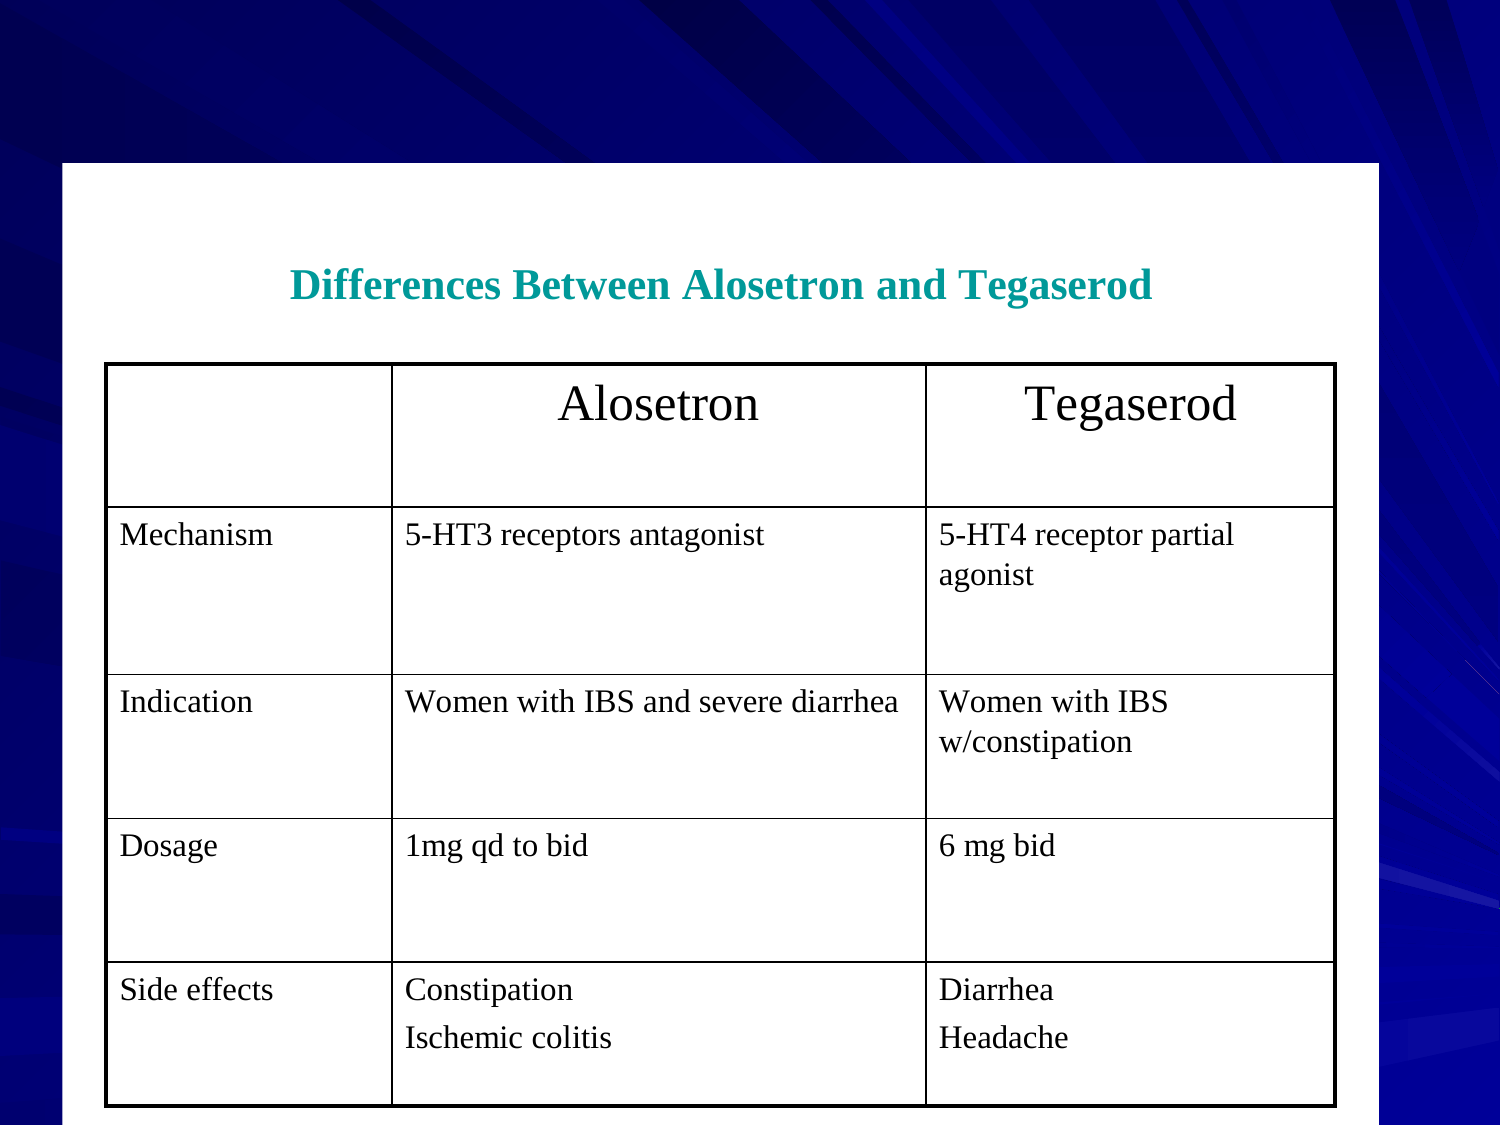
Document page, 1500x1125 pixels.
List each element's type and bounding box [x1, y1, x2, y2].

list [62, 162, 1380, 1125]
